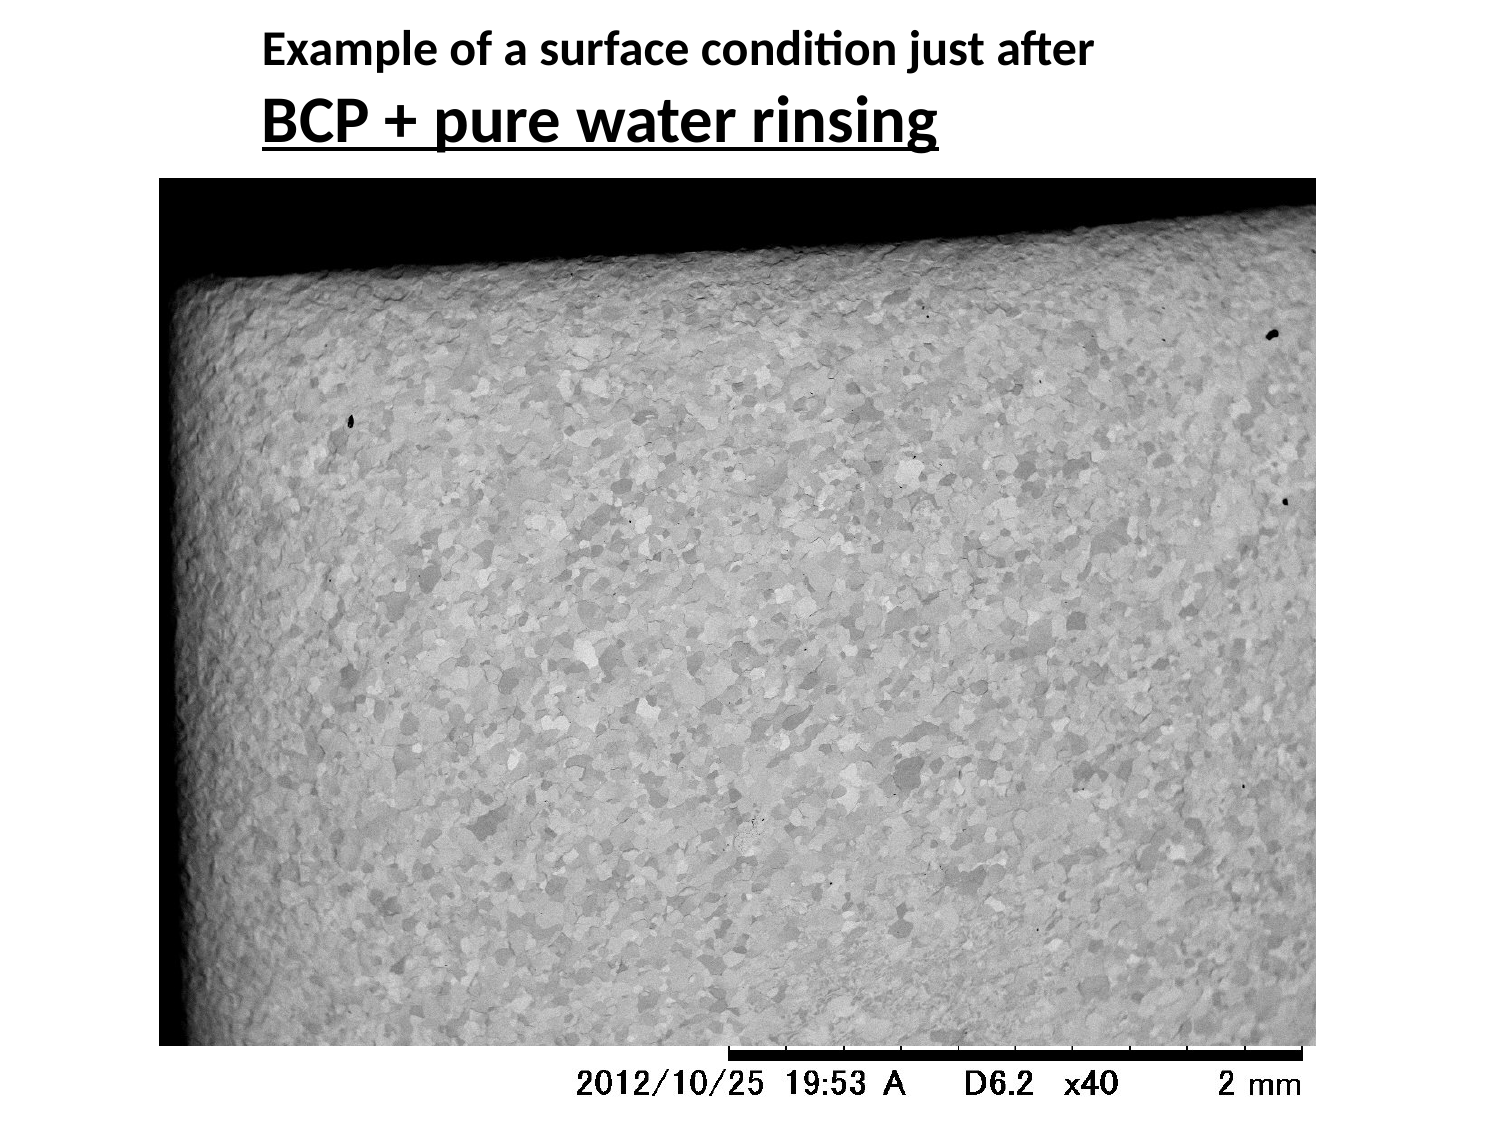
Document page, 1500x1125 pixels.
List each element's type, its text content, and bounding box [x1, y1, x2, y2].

picture [159, 178, 1316, 1118]
text_box Example of a surface condition just after BCP + pure water rinsing [247, 8, 1122, 163]
